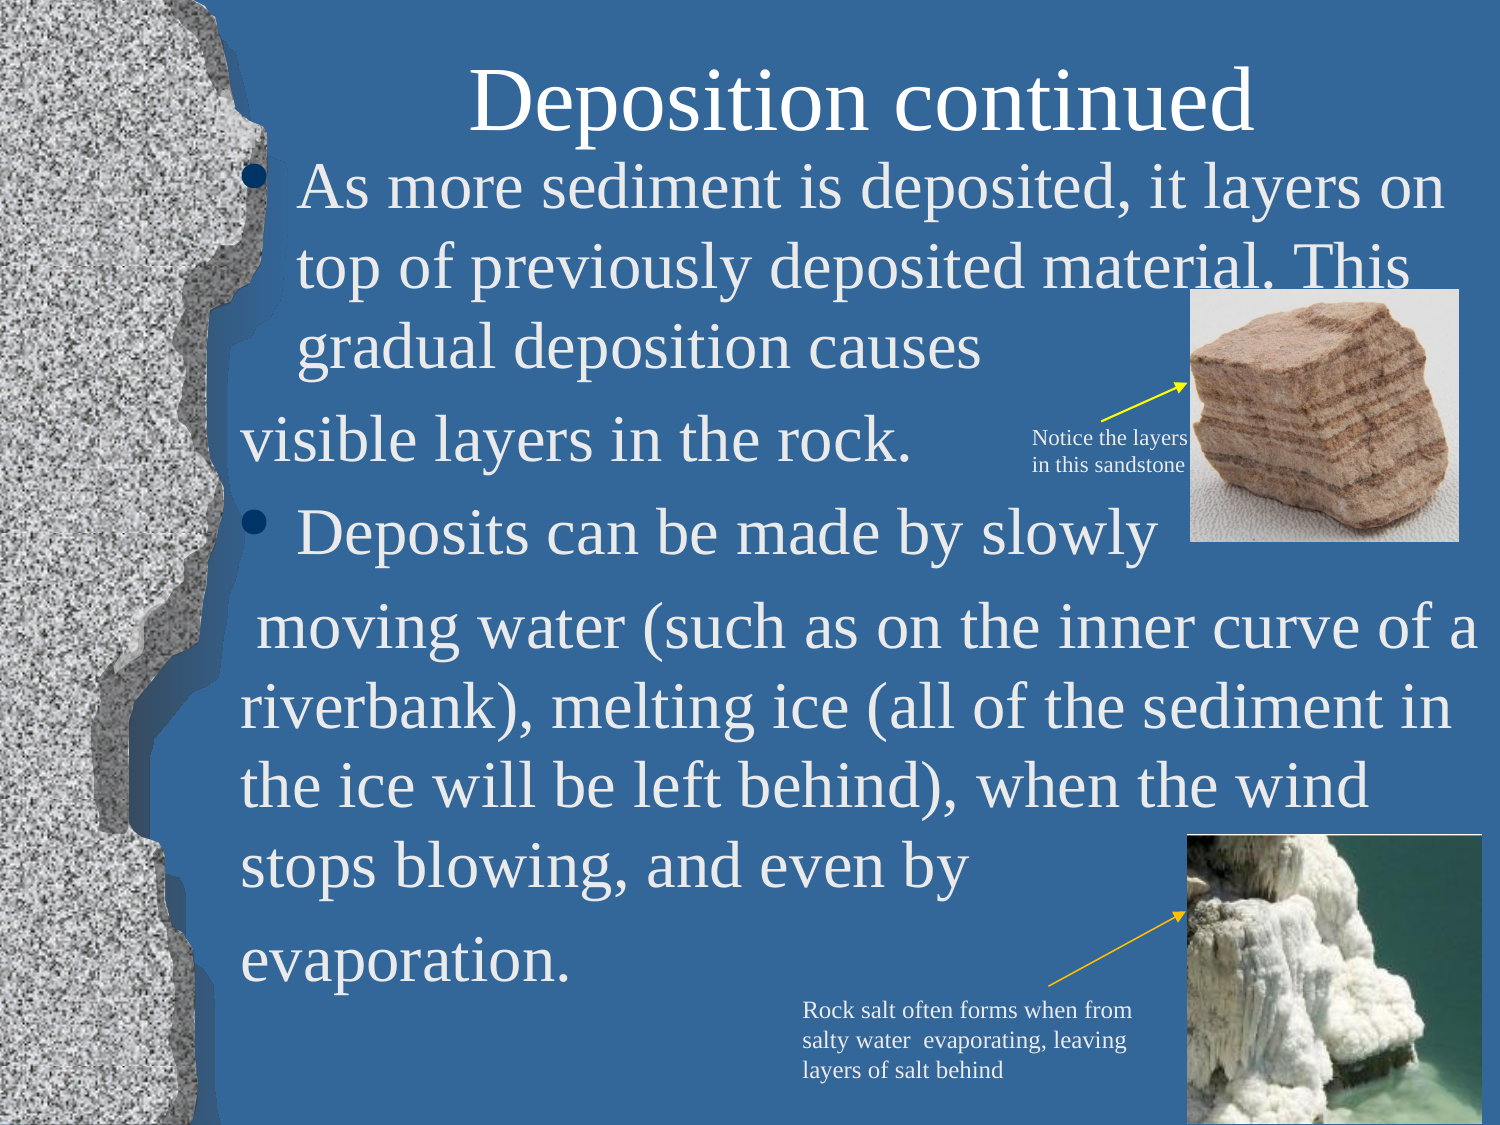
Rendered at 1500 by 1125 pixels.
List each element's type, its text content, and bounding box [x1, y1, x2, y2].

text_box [1016, 288, 1460, 542]
picture [0, 0, 225, 1125]
picture [200, 3, 209, 11]
list As more sediment is deposited, it layers on top of previously deposited material. This gradual deposition causes visible layers in the rock. Deposits can be made by slowly moving water (such as on the inner curve of a riverbank), melting ice (all of the sediment in the ice will be left behind), when the wind stops blowing, and even by evaporation. [225, 133, 1500, 991]
title Deposition continued [225, 0, 1500, 133]
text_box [787, 834, 1482, 1124]
